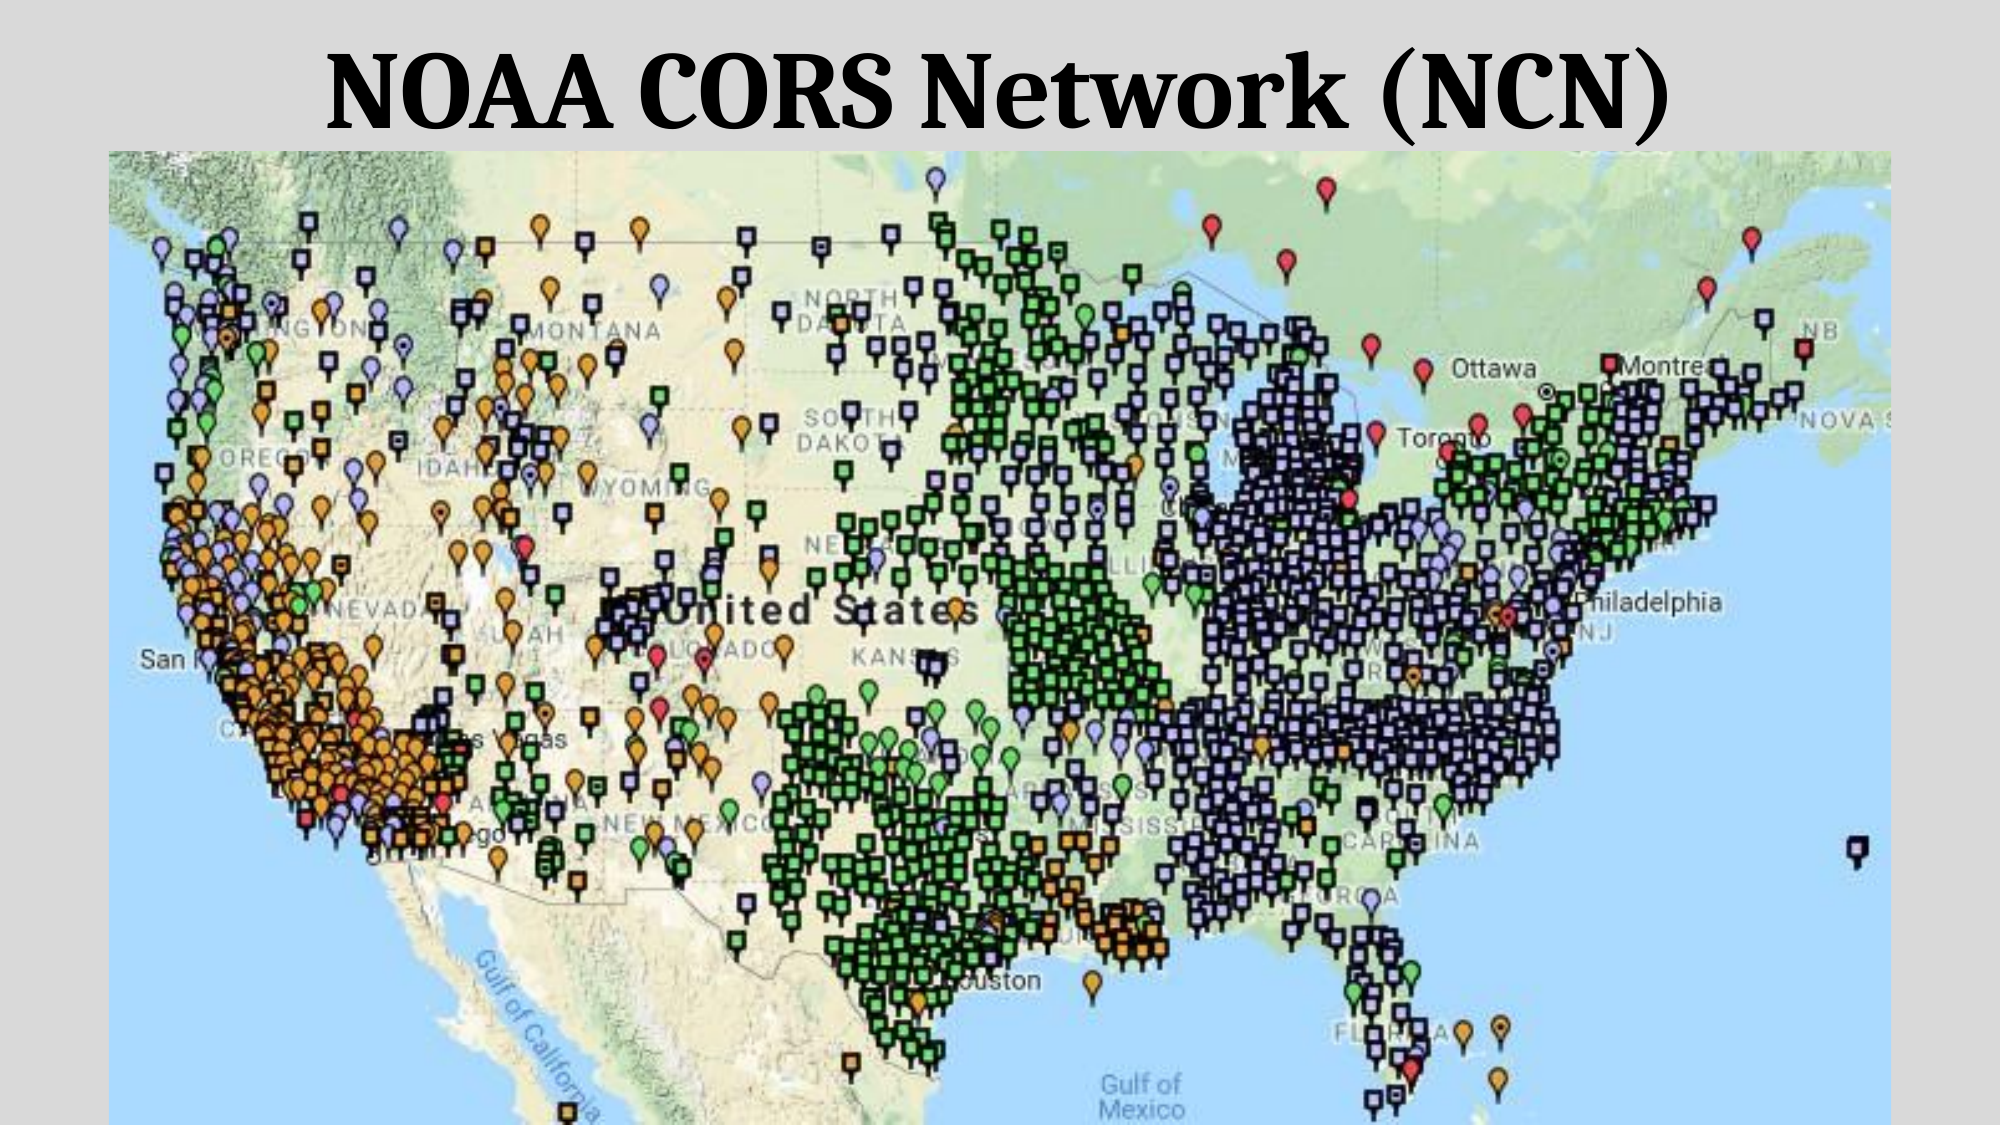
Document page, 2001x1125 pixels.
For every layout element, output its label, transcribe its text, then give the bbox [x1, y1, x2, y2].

text_box [108, 151, 1892, 1125]
title NOAA CORS Network (NCN) [246, 0, 1754, 151]
